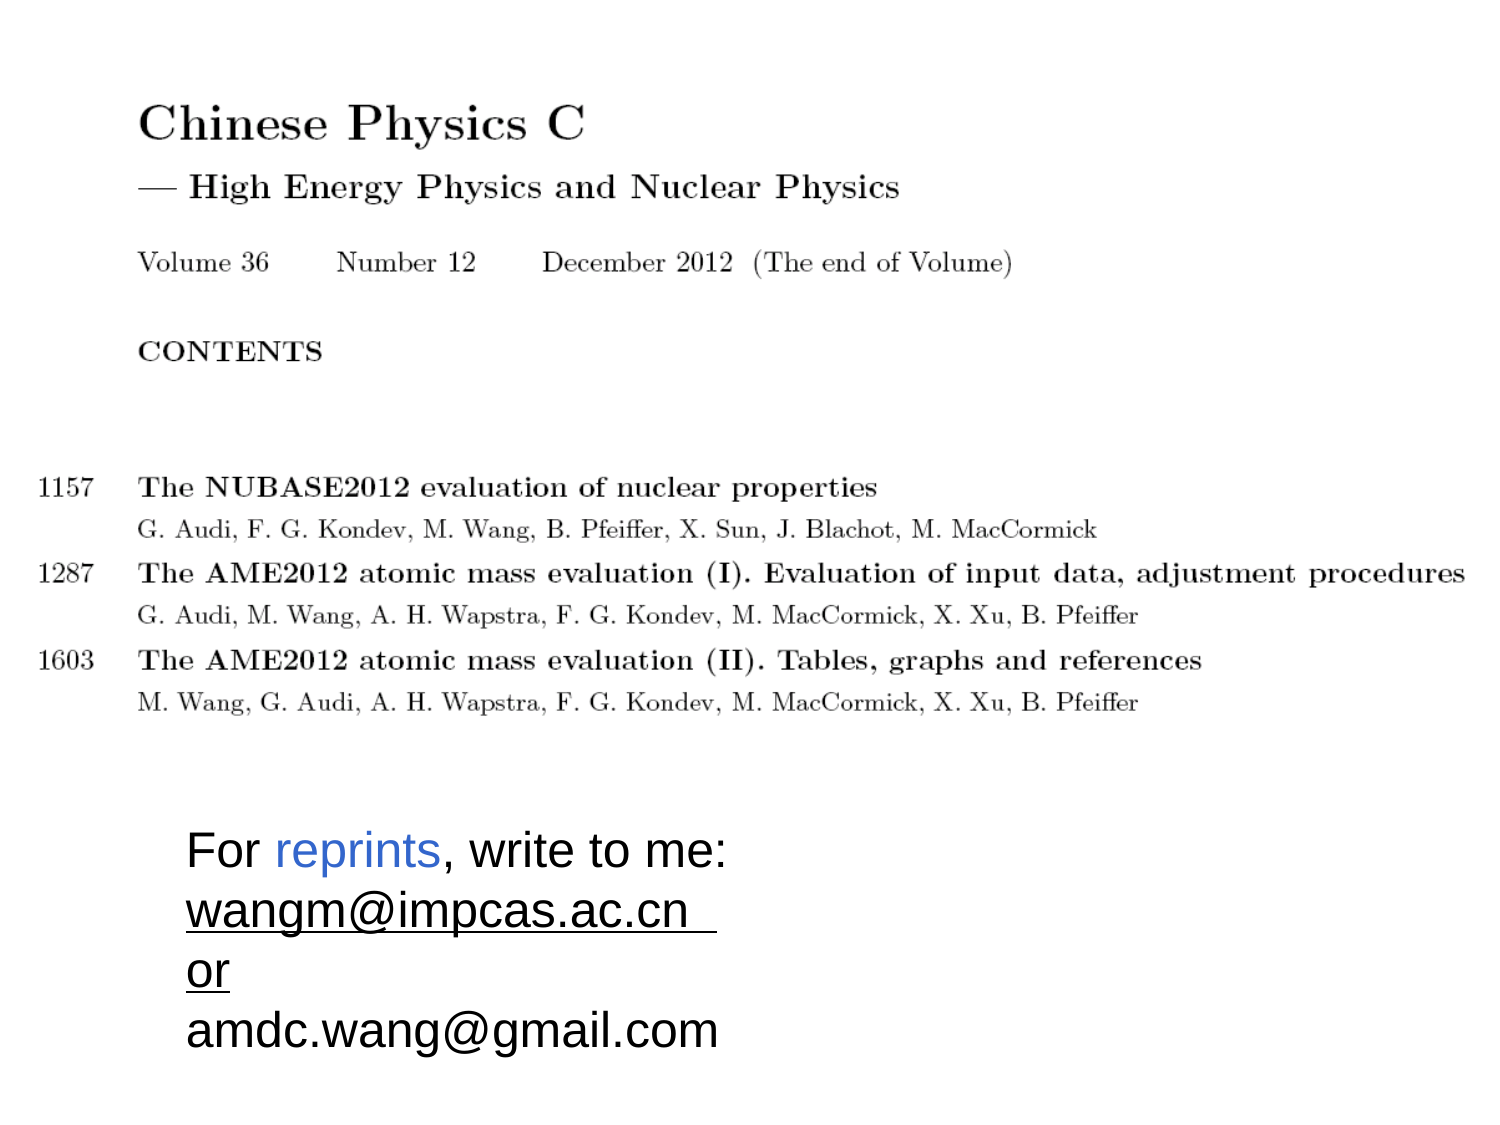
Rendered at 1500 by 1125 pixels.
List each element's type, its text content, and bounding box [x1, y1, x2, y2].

text_box For reprints, write to me: wangm@impcas.ac.cn or amdc.wang@gmail.com [171, 810, 1353, 1125]
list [0, 89, 1500, 731]
